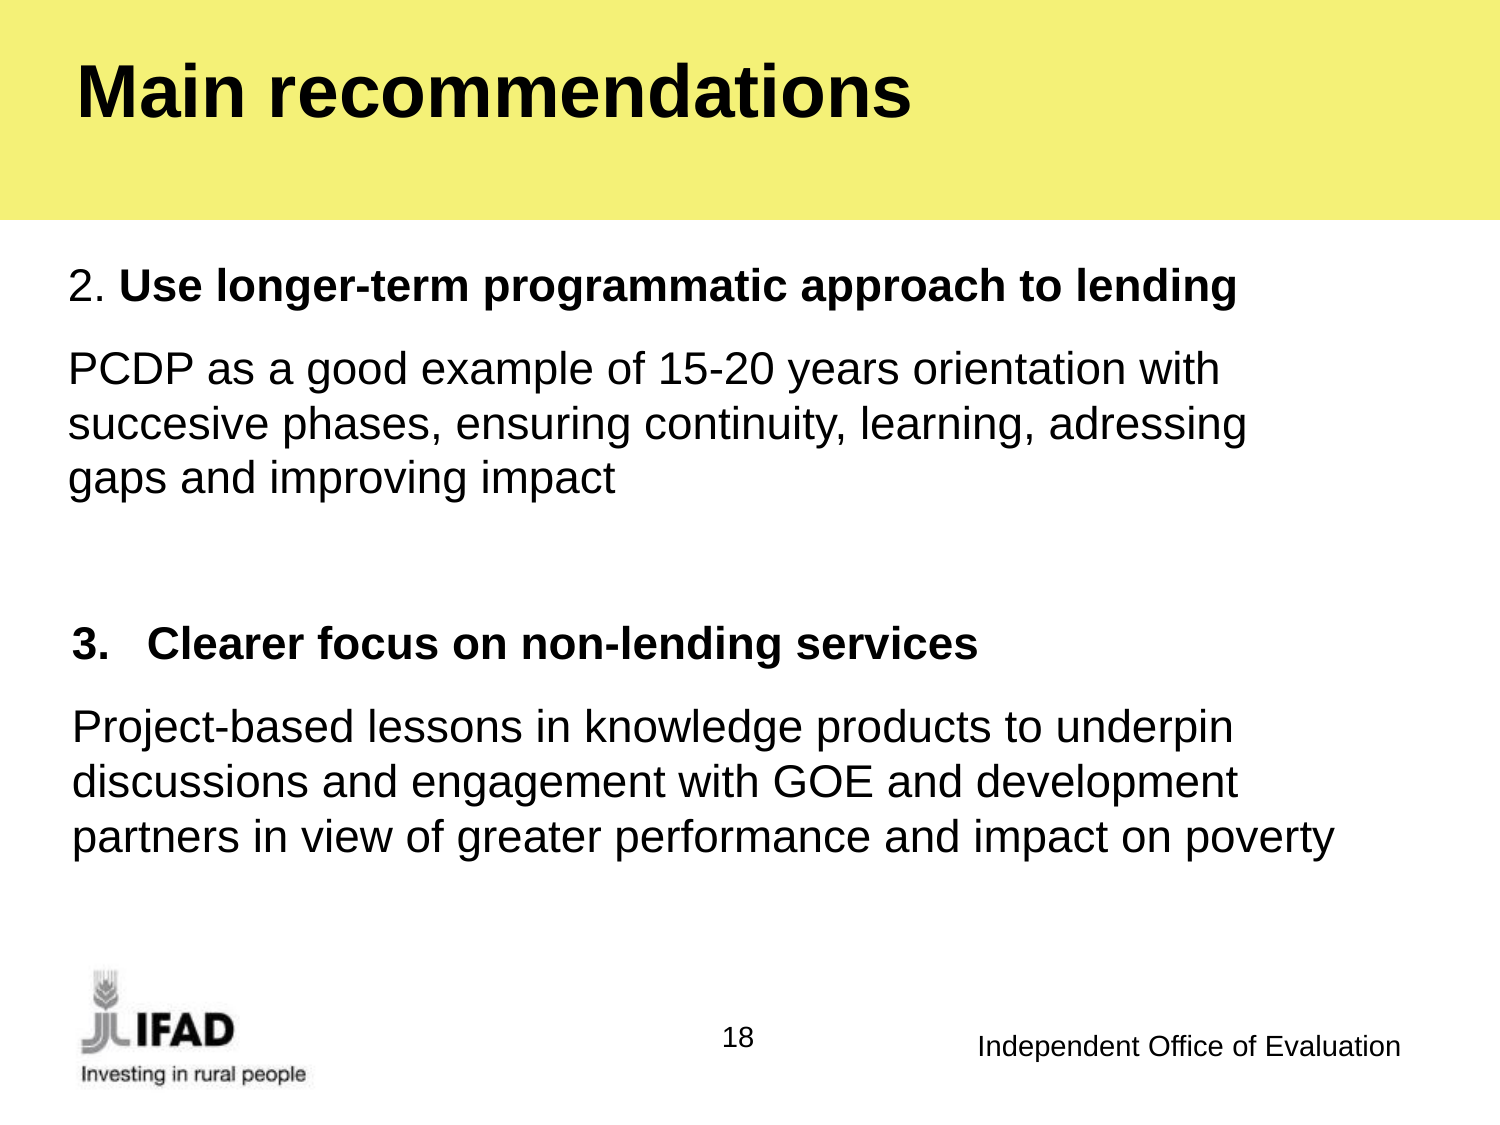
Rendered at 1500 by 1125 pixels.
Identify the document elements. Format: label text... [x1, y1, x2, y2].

picture [64, 988, 320, 1093]
list 2. Use longer-term programmatic approach to lending PCDP as a good example of 15-20 years orientation with succesive phases, ensuring continuity, learning, adressing gaps and improving impact Clearer focus on non-lending services Project-based lessons in knowledge products to underpin discussions and engagement with GOE and development partners in view of greater performance and impact on poverty [53, 255, 1353, 988]
title Main recommendations [76, 42, 1327, 161]
